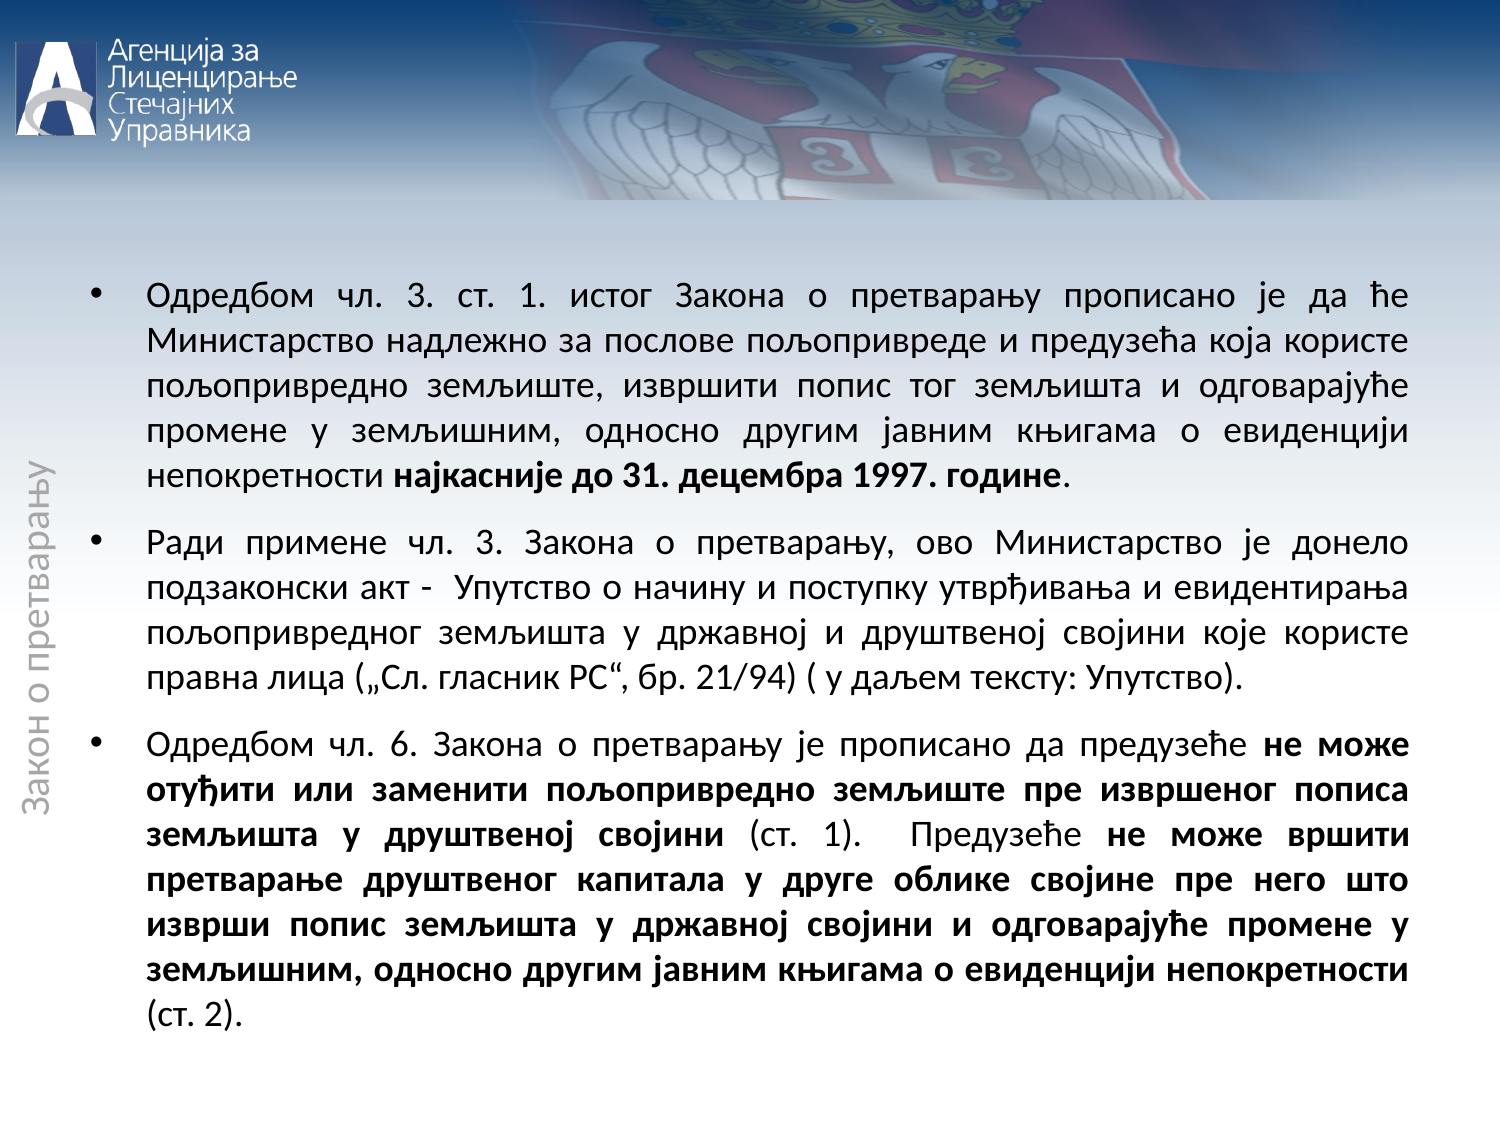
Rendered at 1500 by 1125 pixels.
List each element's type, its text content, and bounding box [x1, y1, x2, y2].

picture [0, 0, 1500, 1113]
list Одредбом чл. 3. ст. 1. истог Закона о претварању прописано је да ће Министарство надлежно за послове пољопривреде и предузећа која користе пољопривредно земљиште, извршити попис тог земљишта и одговарајуће промене у земљишним, односно другим јавним књигама о евиденцији непокретности најкасније до 31. децембра 1997. године. Ради примене чл. 3. Закона о претварању, ово Министарство је донело подзаконски акт - Упутство о начину и поступку утврђивања и евидентирања пољопривредног земљишта у државној и друштвеној својини које користе правна лица („Сл. гласник РС“, бр. 21/94) ( у даљем тексту: Упутство). Одредбом чл. 6. Закона о претварању је прописано да предузеће не може отуђити или заменити пољопривредно земљиште пре извршеног пописа земљишта у друштвеној својини (ст. 1). Предузеће не може вршити претварање друштвеног капитала у друге облике својине пре него што изврши попис земљишта у државној својини и одговарајуће промене у земљишним, односно другим јавним књигама о евиденцији непокретности (ст. 2). [75, 262, 1425, 1005]
text_box Закон о претварању [0, 253, 75, 1015]
